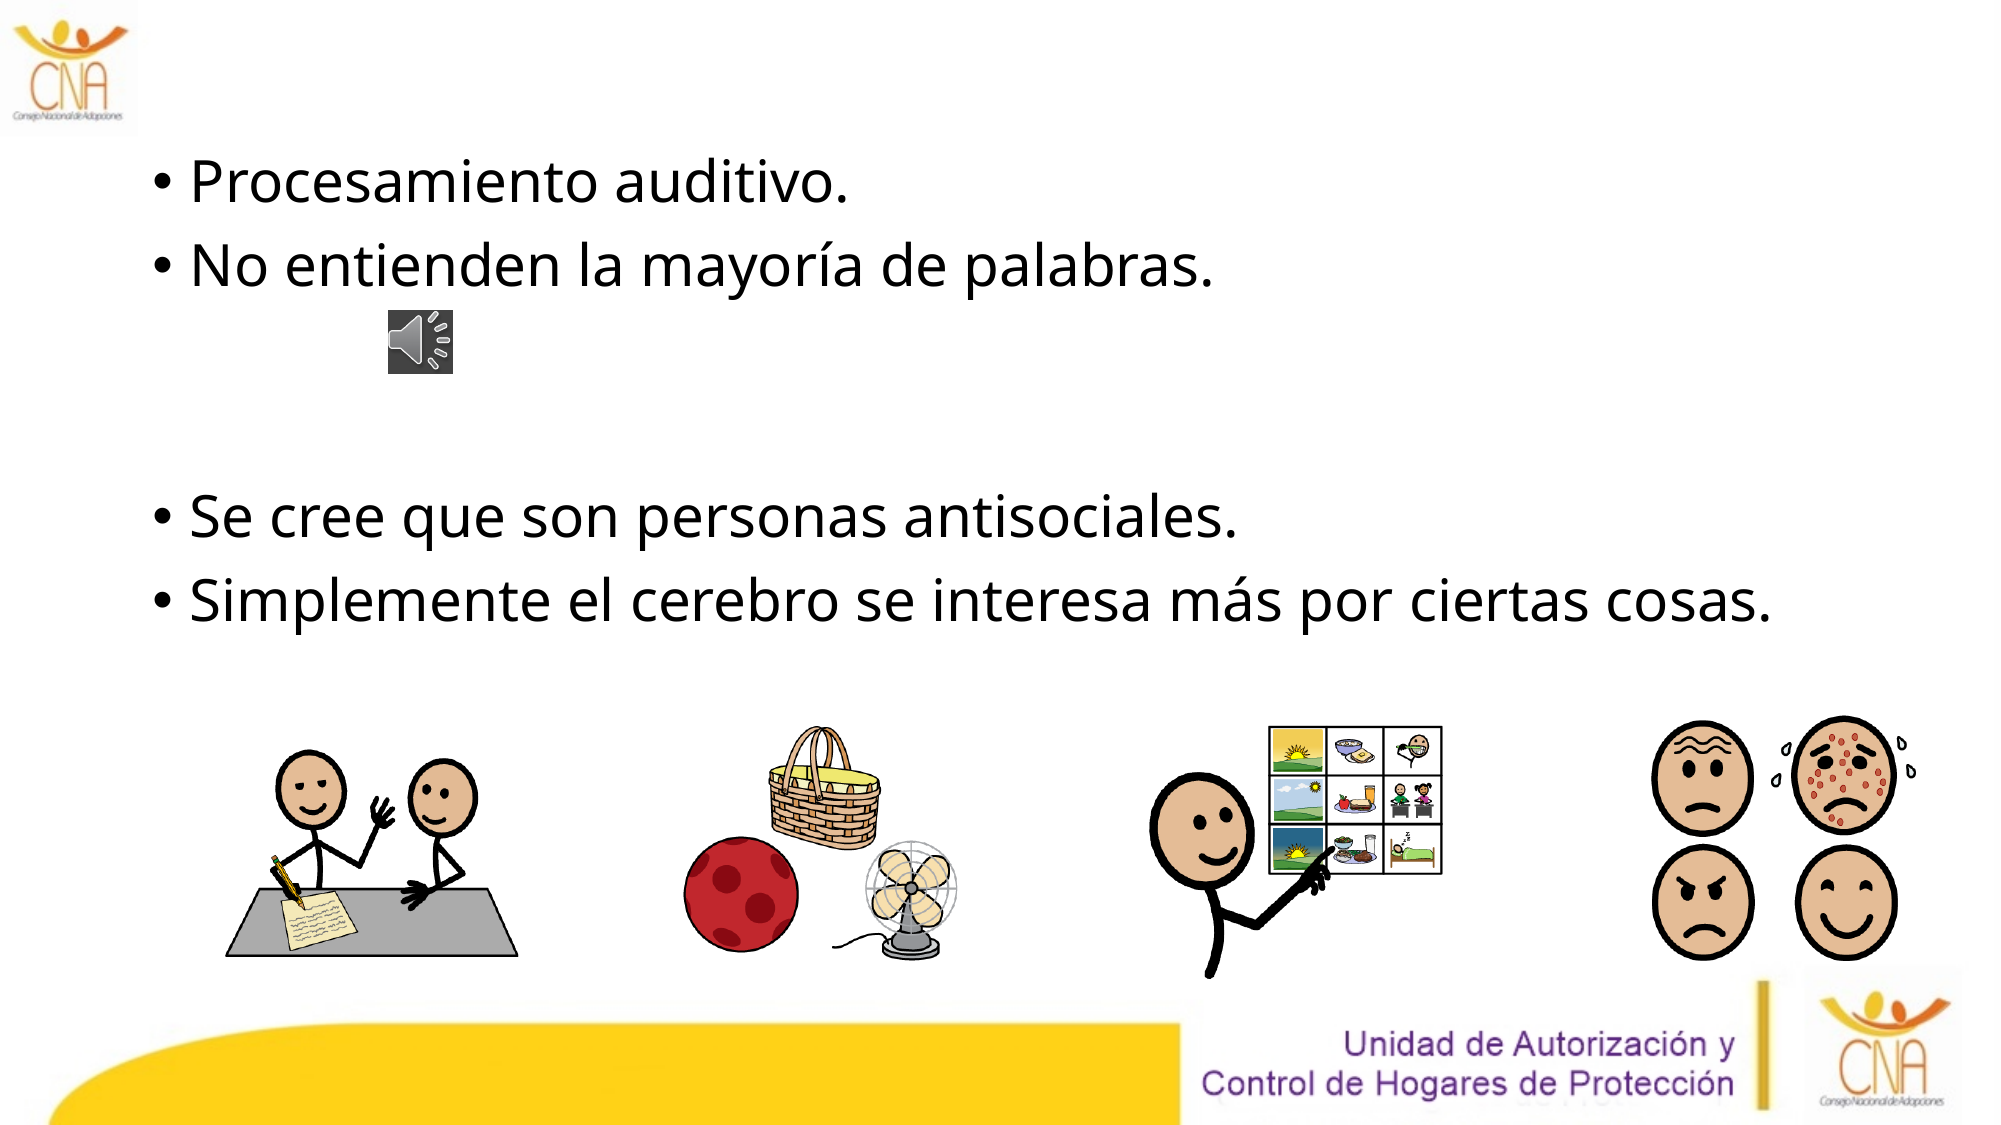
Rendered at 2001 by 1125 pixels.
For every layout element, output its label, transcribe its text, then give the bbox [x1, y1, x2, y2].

picture [0, 0, 2001, 1125]
list Procesamiento auditivo. No entienden la mayoría de palabras. Se cree que son personas antisociales. Simplemente el cerebro se interesa más por ciertas cosas. [137, 144, 1863, 1014]
